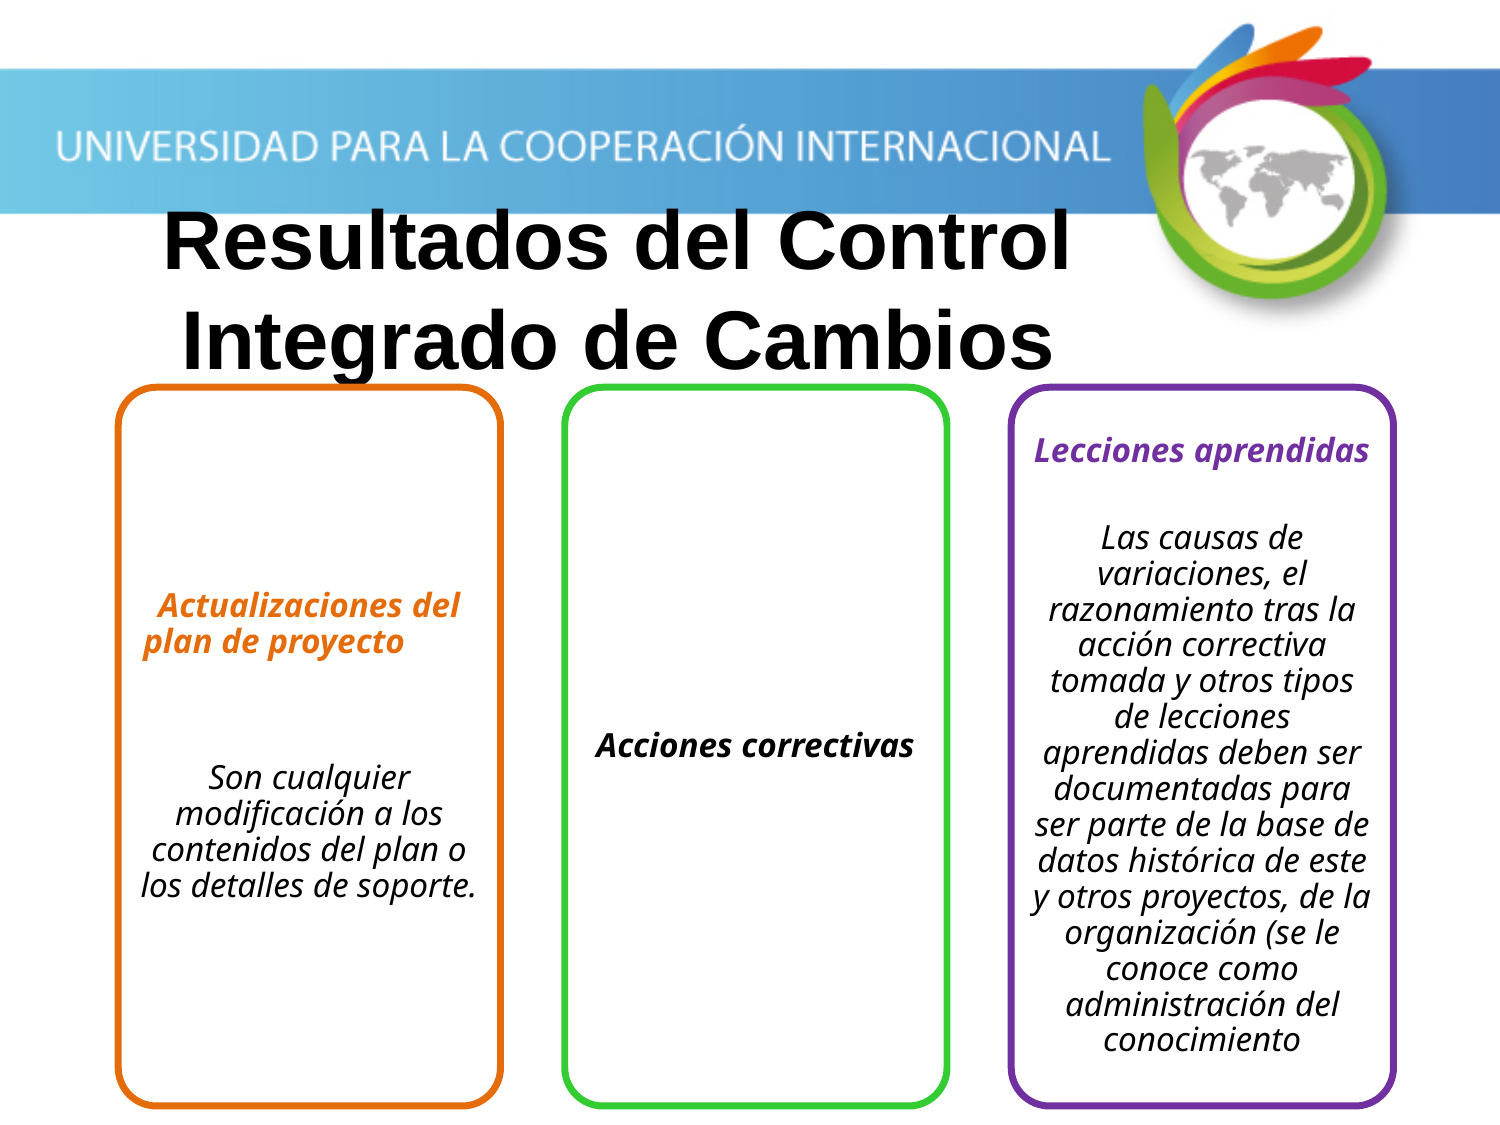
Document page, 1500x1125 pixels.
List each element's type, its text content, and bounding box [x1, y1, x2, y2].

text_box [117, 386, 1394, 1107]
picture [0, 0, 1500, 1125]
title Resultados del Control Integrado de Cambios [29, 198, 1207, 374]
